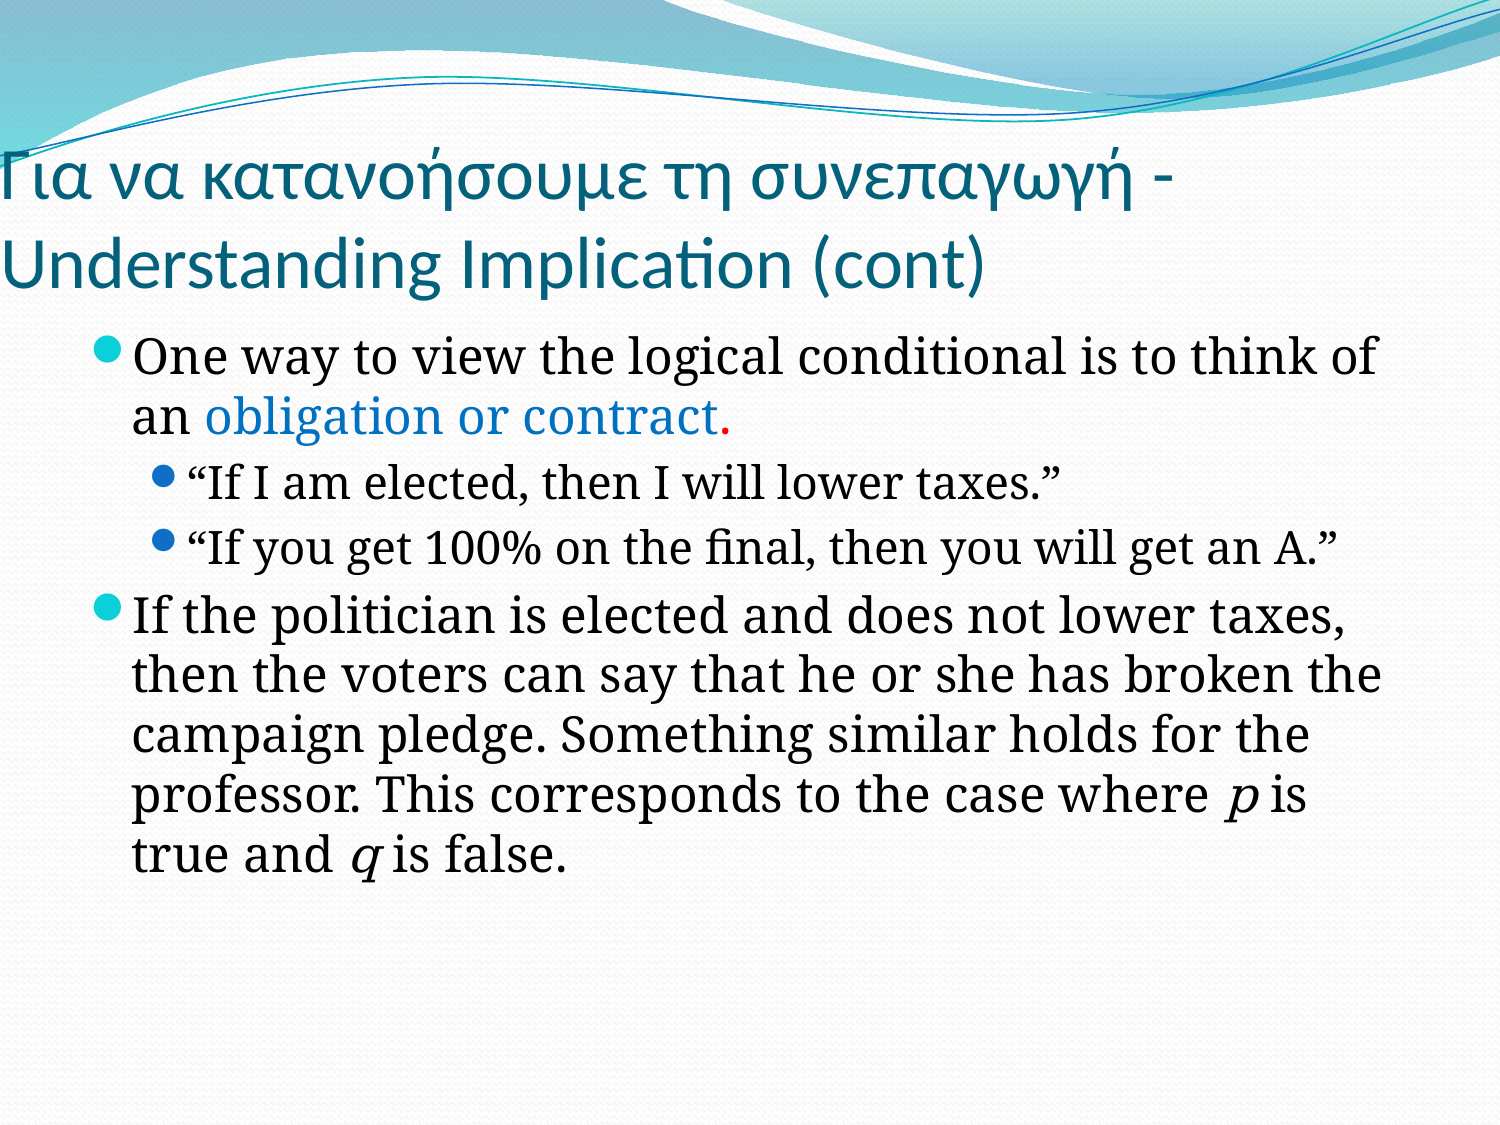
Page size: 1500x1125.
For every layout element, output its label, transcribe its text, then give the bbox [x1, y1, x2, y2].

list One way to view the logical conditional is to think of an obligation or contract. “If I am elected, then I will lower taxes.” “If you get 100% on the final, then you will get an A.” If the politician is elected and does not lower taxes, then the voters can say that he or she has broken the campaign pledge. Something similar holds for the professor. This corresponds to the case where p is true and q is false. [75, 317, 1425, 1038]
title Για να κατανοήσουμε τη συνεπαγωγή - Understanding Implication (cont) [0, 115, 1500, 303]
